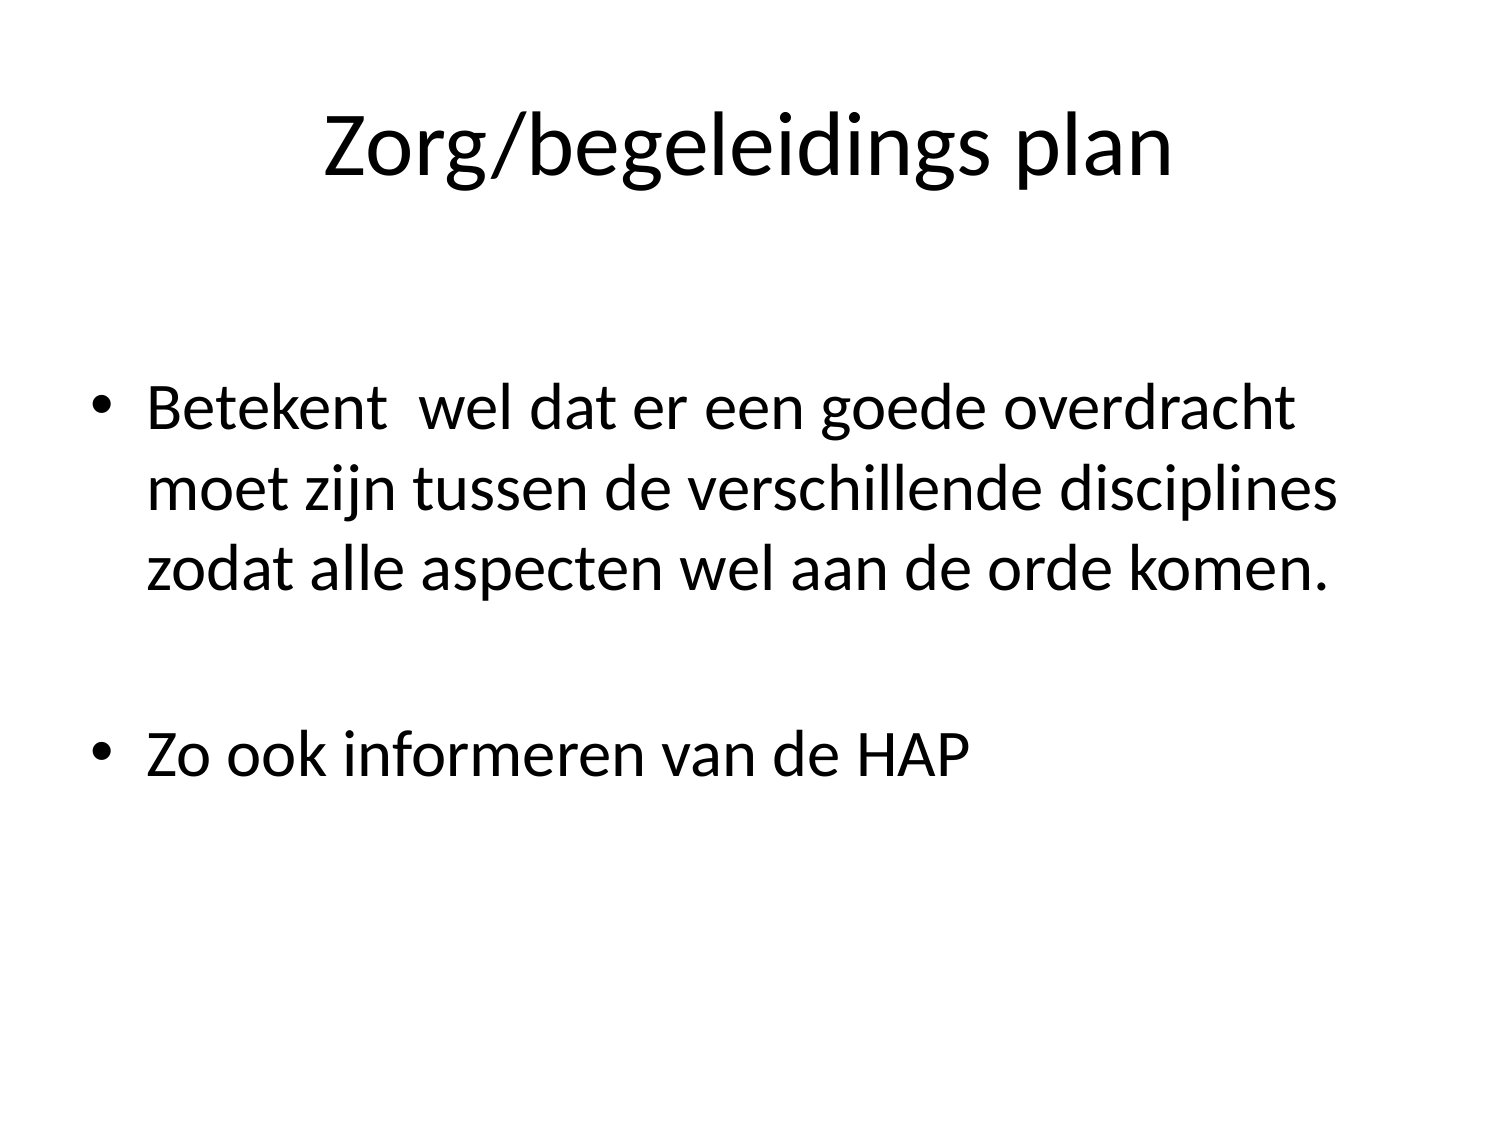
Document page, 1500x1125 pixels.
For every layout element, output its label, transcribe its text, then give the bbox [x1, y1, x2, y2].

title Zorg/begeleidings plan [75, 45, 1425, 233]
list Betekent wel dat er een goede overdracht moet zijn tussen de verschillende disciplines zodat alle aspecten wel aan de orde komen. Zo ook informeren van de HAP [75, 262, 1425, 1005]
